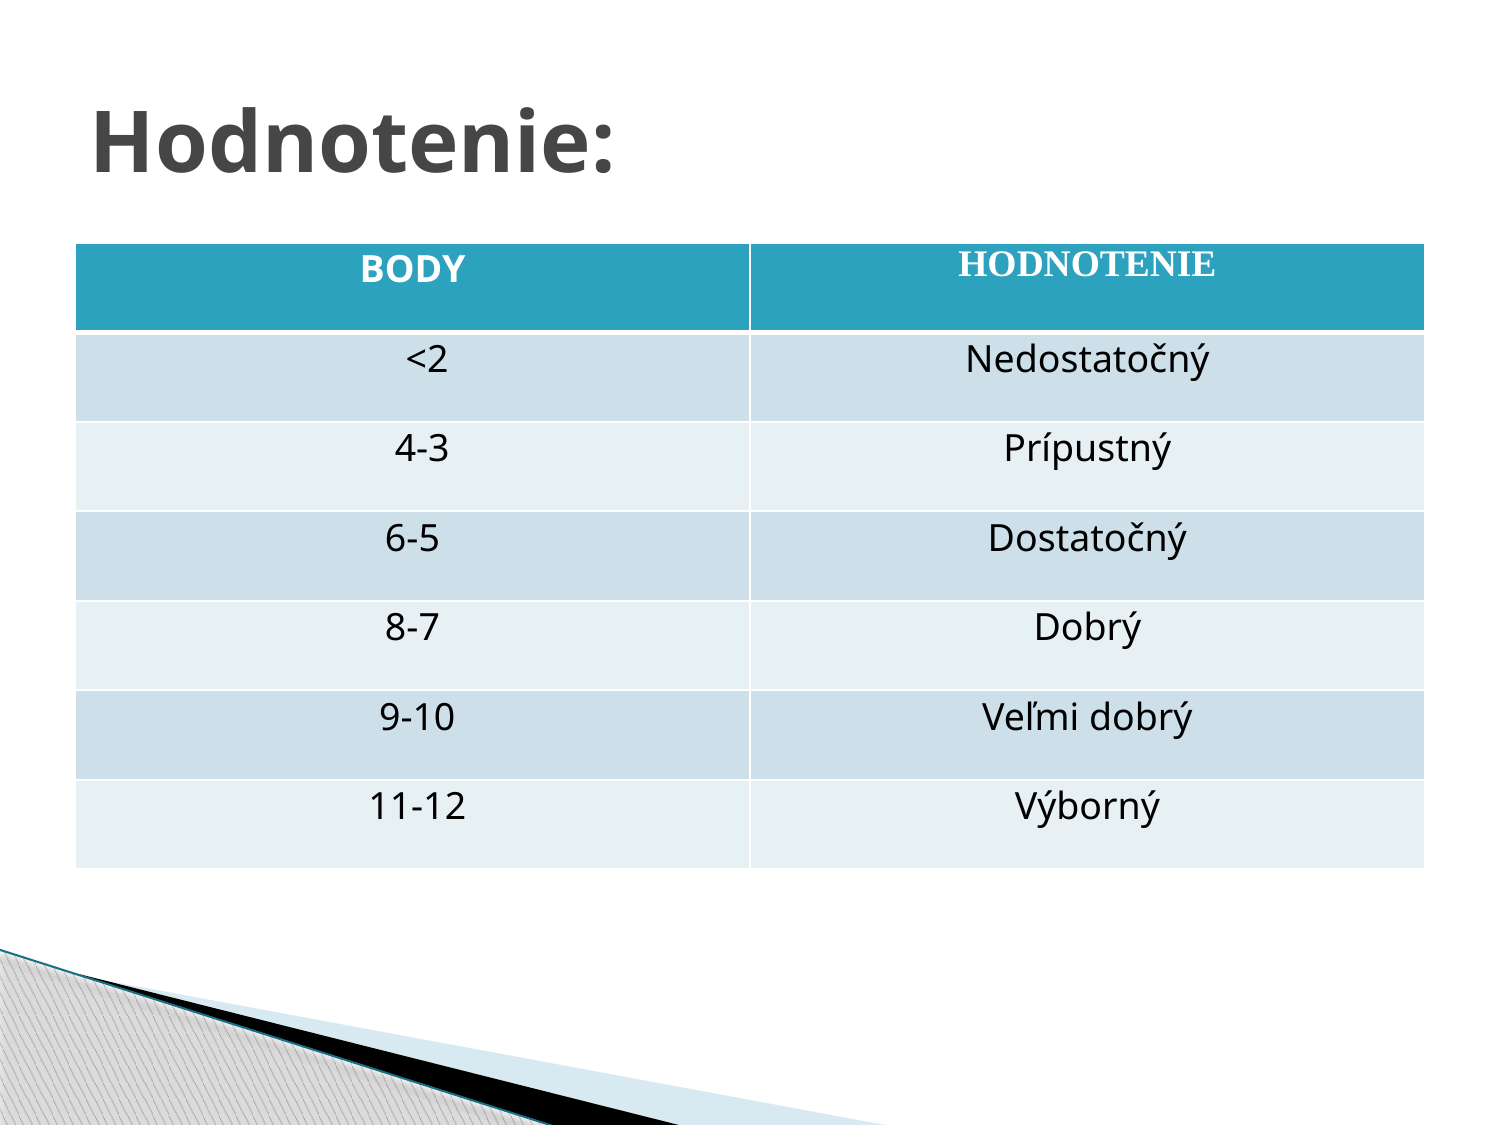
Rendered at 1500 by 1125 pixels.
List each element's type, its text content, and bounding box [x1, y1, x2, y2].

table_cell Veľmi dobrý [751, 691, 1424, 779]
table_cell 4-3 [76, 423, 749, 510]
table_cell 11-12 [76, 781, 749, 868]
table_cell Výborný [751, 781, 1424, 868]
table_cell Nedostatočný [751, 335, 1424, 421]
title Hodnotenie: [75, 45, 1425, 233]
table_cell 9-10 [76, 691, 749, 779]
table_cell 6-5 [76, 512, 749, 600]
table_cell Dobrý [751, 602, 1424, 689]
table_header HODNOTENIE [751, 244, 1424, 330]
table_cell <2 [76, 335, 749, 421]
table_cell Prípustný [751, 423, 1424, 510]
table_cell Dostatočný [751, 512, 1424, 600]
table_cell 8-7 [76, 602, 749, 689]
table_header BODY [76, 244, 749, 330]
